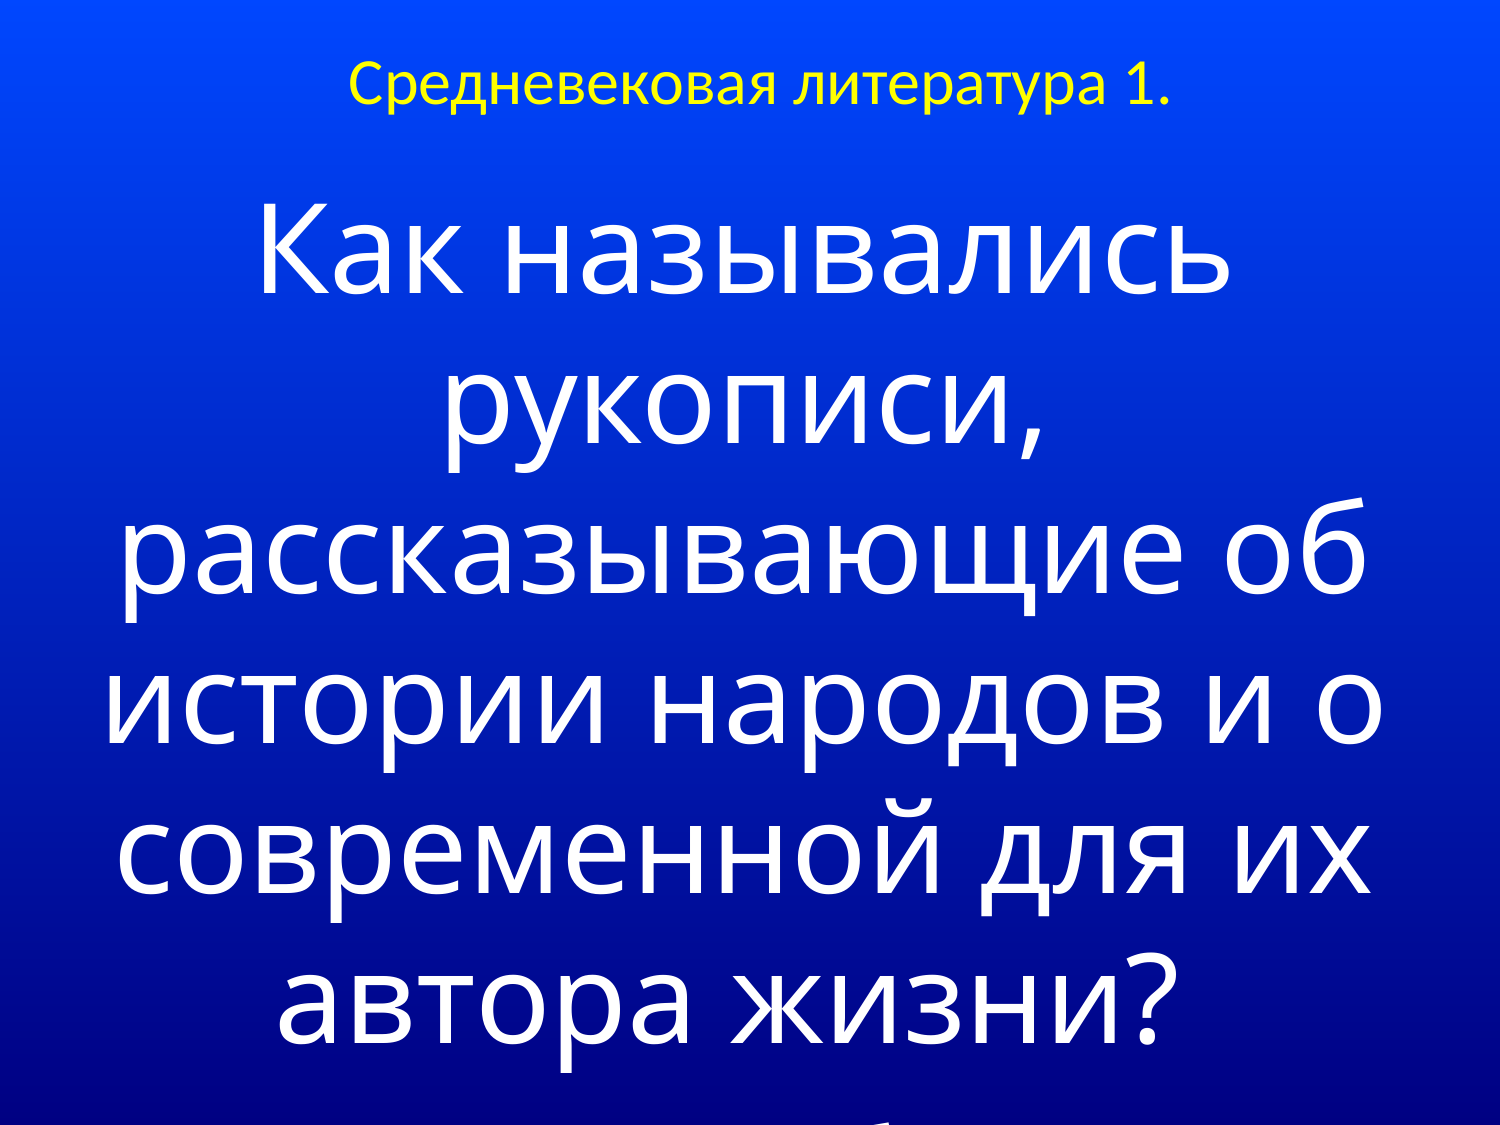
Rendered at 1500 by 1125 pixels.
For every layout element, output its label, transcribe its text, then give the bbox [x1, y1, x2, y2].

subtitle Как назывались рукописи, рассказывающие об истории народов и о современной для их автора жизни? В них события излагались по годам. [41, 160, 1447, 1059]
title Средневековая литература 1. [123, 30, 1399, 126]
